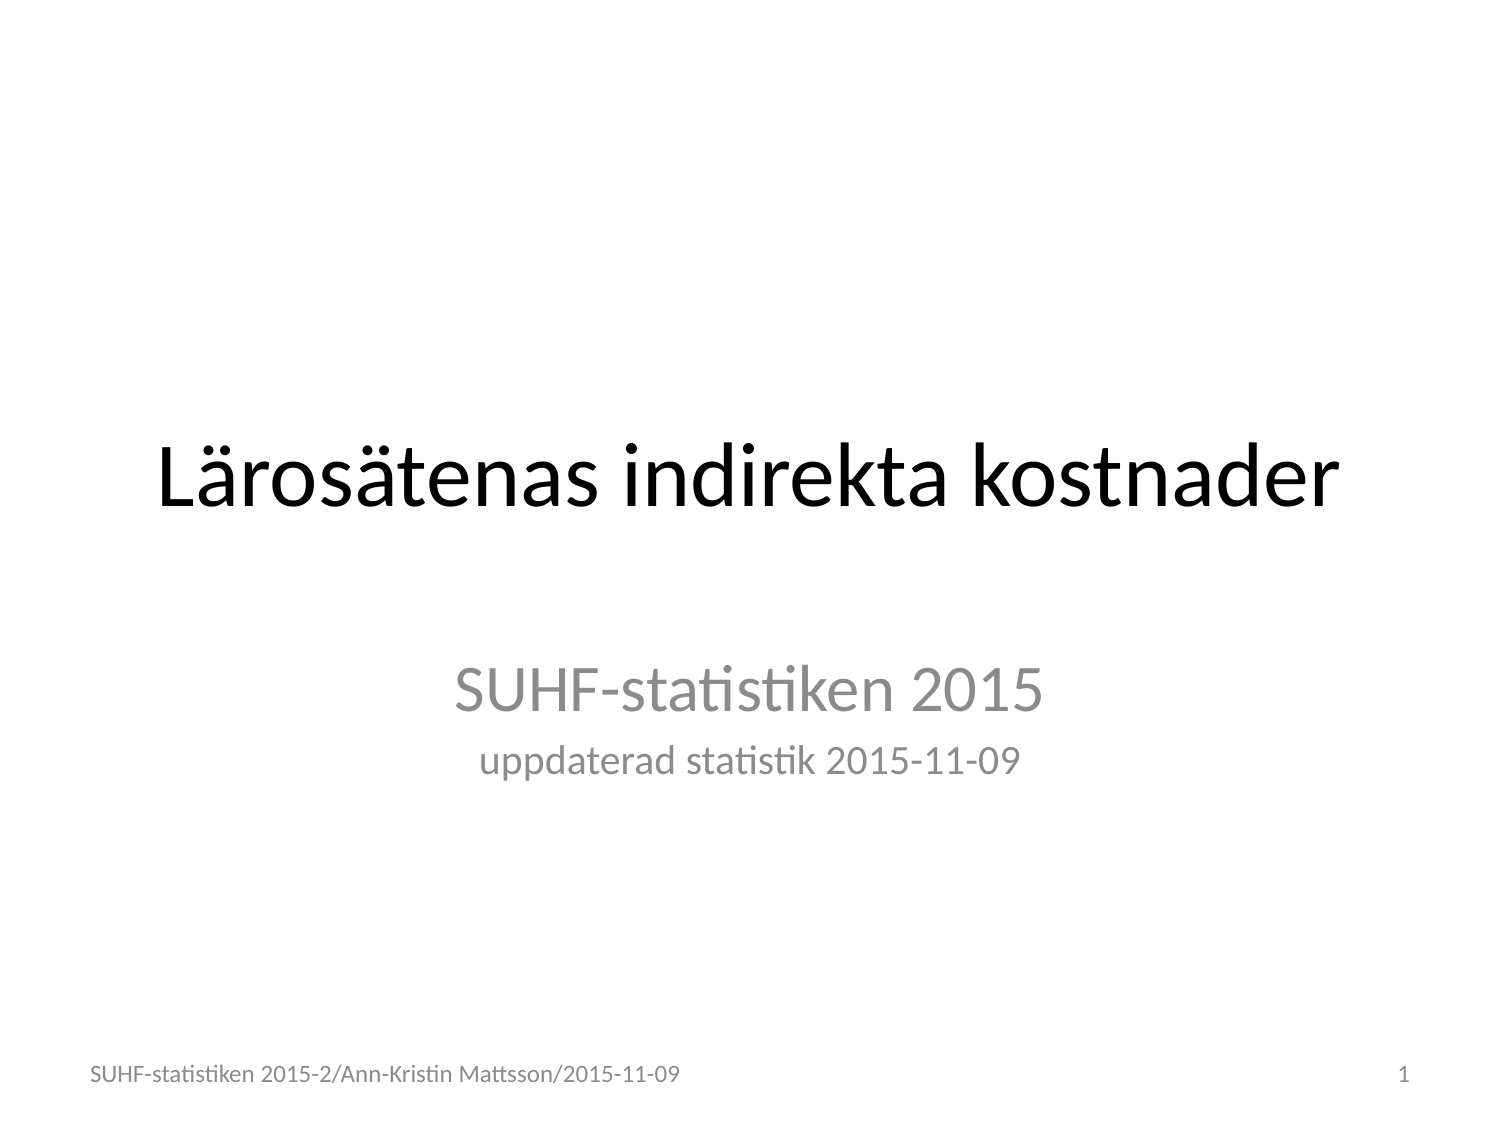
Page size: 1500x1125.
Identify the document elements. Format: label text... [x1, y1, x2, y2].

title Lärosätenas indirekta kostnader [112, 349, 1388, 591]
slide_number 1 [1074, 1042, 1425, 1103]
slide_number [75, 1042, 727, 1103]
subtitle SUHF-statistiken 2015 uppdaterad statistik 2015-11-09 [225, 637, 1275, 925]
